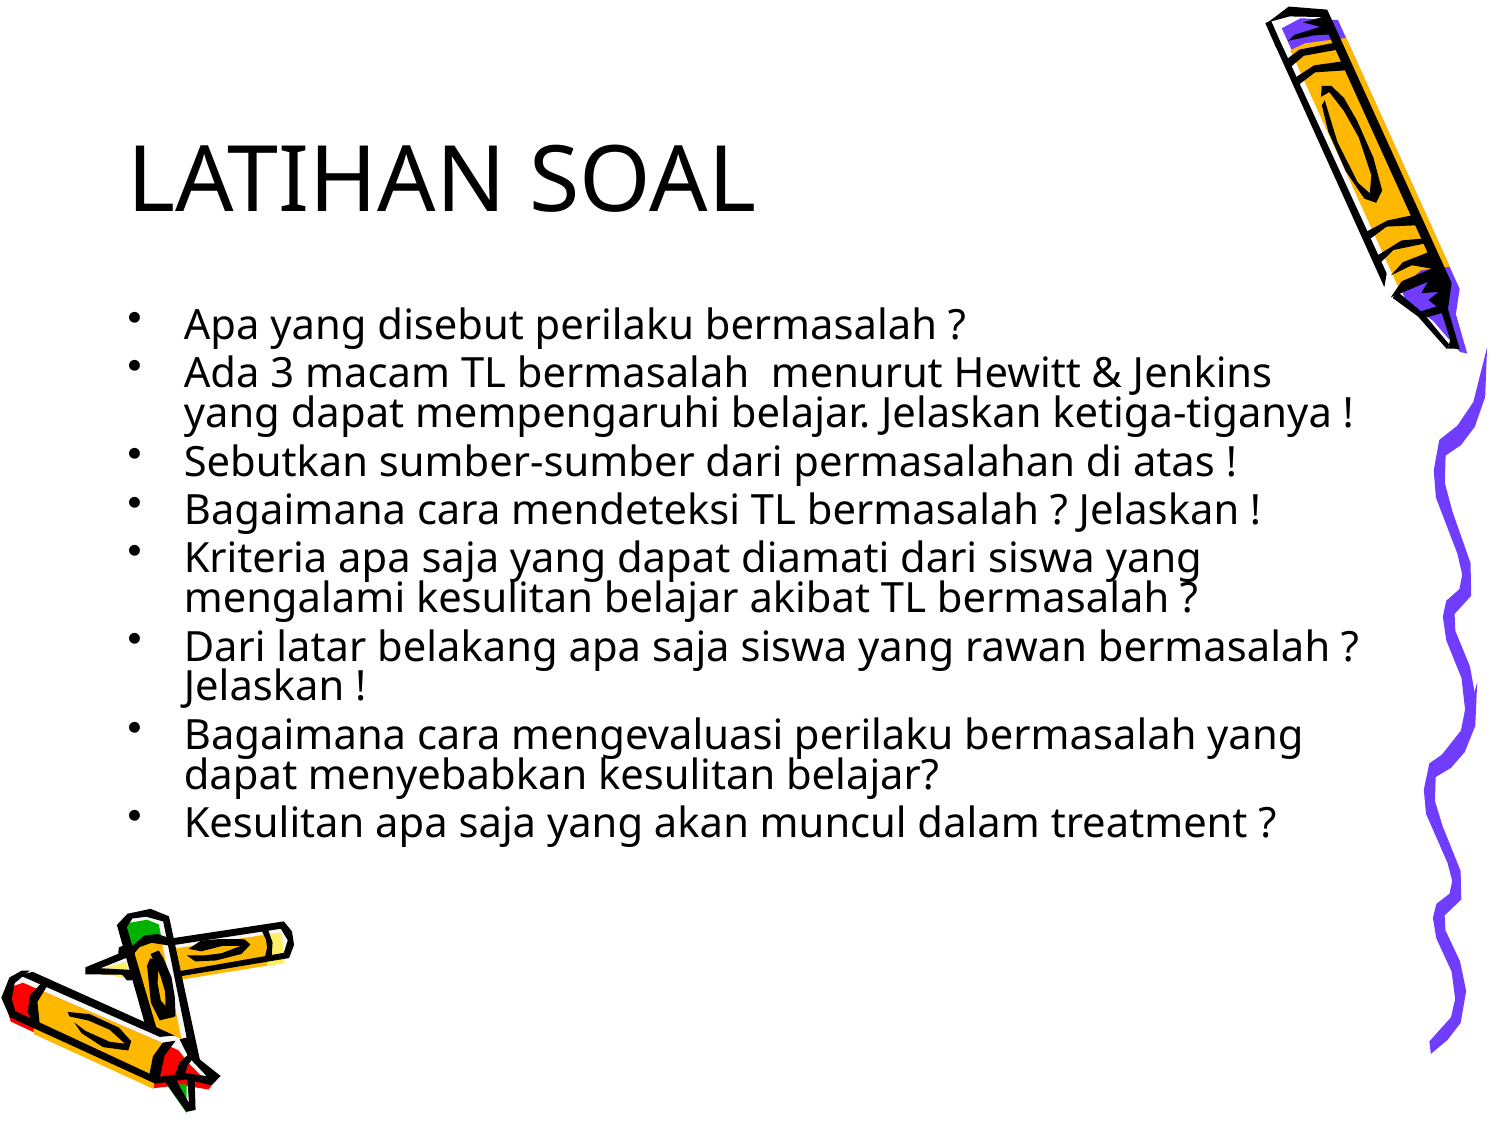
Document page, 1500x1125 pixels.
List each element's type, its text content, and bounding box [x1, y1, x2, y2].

list Apa yang disebut perilaku bermasalah ? Ada 3 macam TL bermasalah menurut Hewitt & Jenkins yang dapat mempengaruhi belajar. Jelaskan ketiga-tiganya ! Sebutkan sumber-sumber dari permasalahan di atas ! Bagaimana cara mendeteksi TL bermasalah ? Jelaskan ! Kriteria apa saja yang dapat diamati dari siswa yang mengalami kesulitan belajar akibat TL bermasalah ? Dari latar belakang apa saja siswa yang rawan bermasalah ? Jelaskan ! Bagaimana cara mengevaluasi perilaku bermasalah yang dapat menyebabkan kesulitan belajar? Kesulitan apa saja yang akan muncul dalam treatment ? [112, 299, 1376, 901]
title LATIHAN SOAL [112, 74, 1240, 238]
